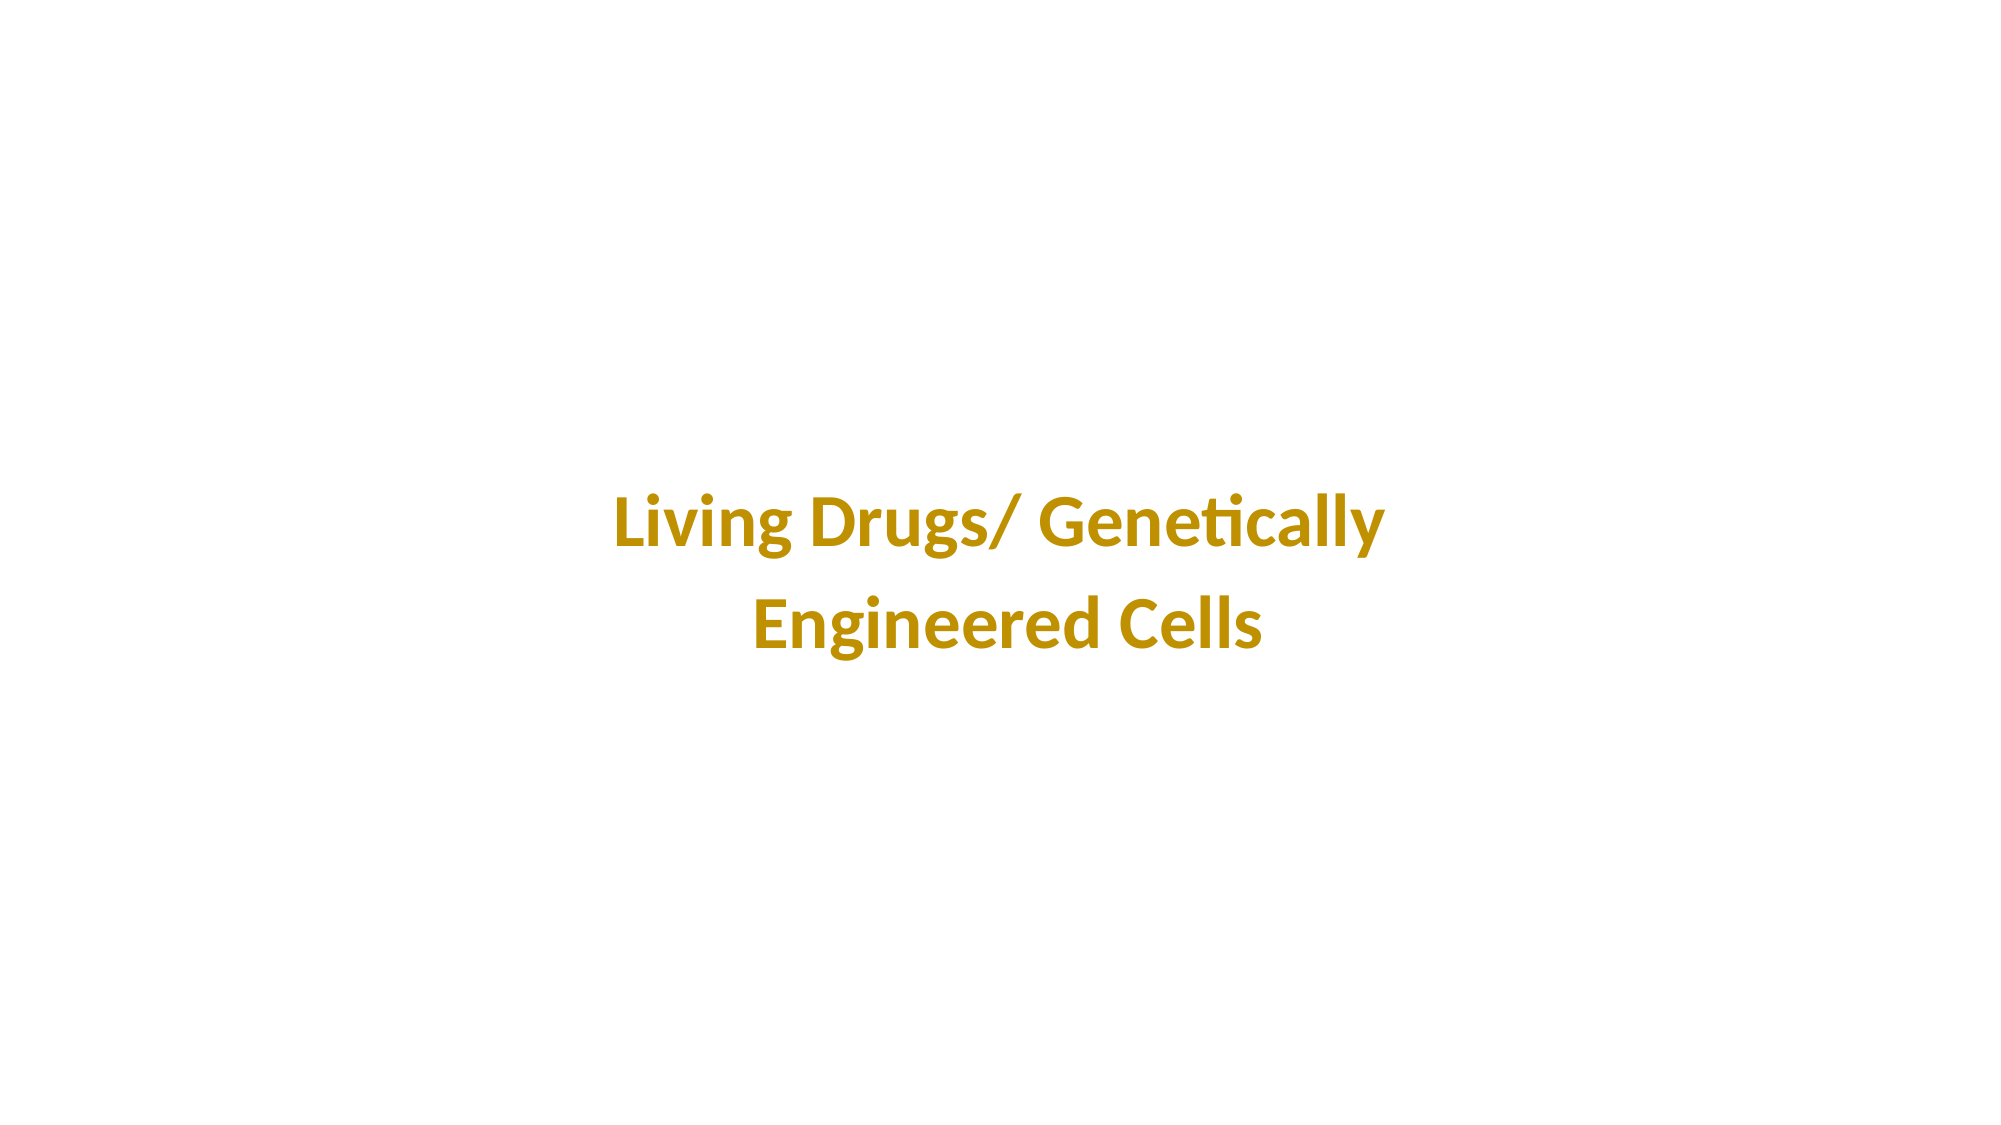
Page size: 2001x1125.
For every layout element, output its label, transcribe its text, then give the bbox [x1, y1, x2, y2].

list Living Drugs/ Genetically Engineered Cells [137, 299, 1863, 1014]
